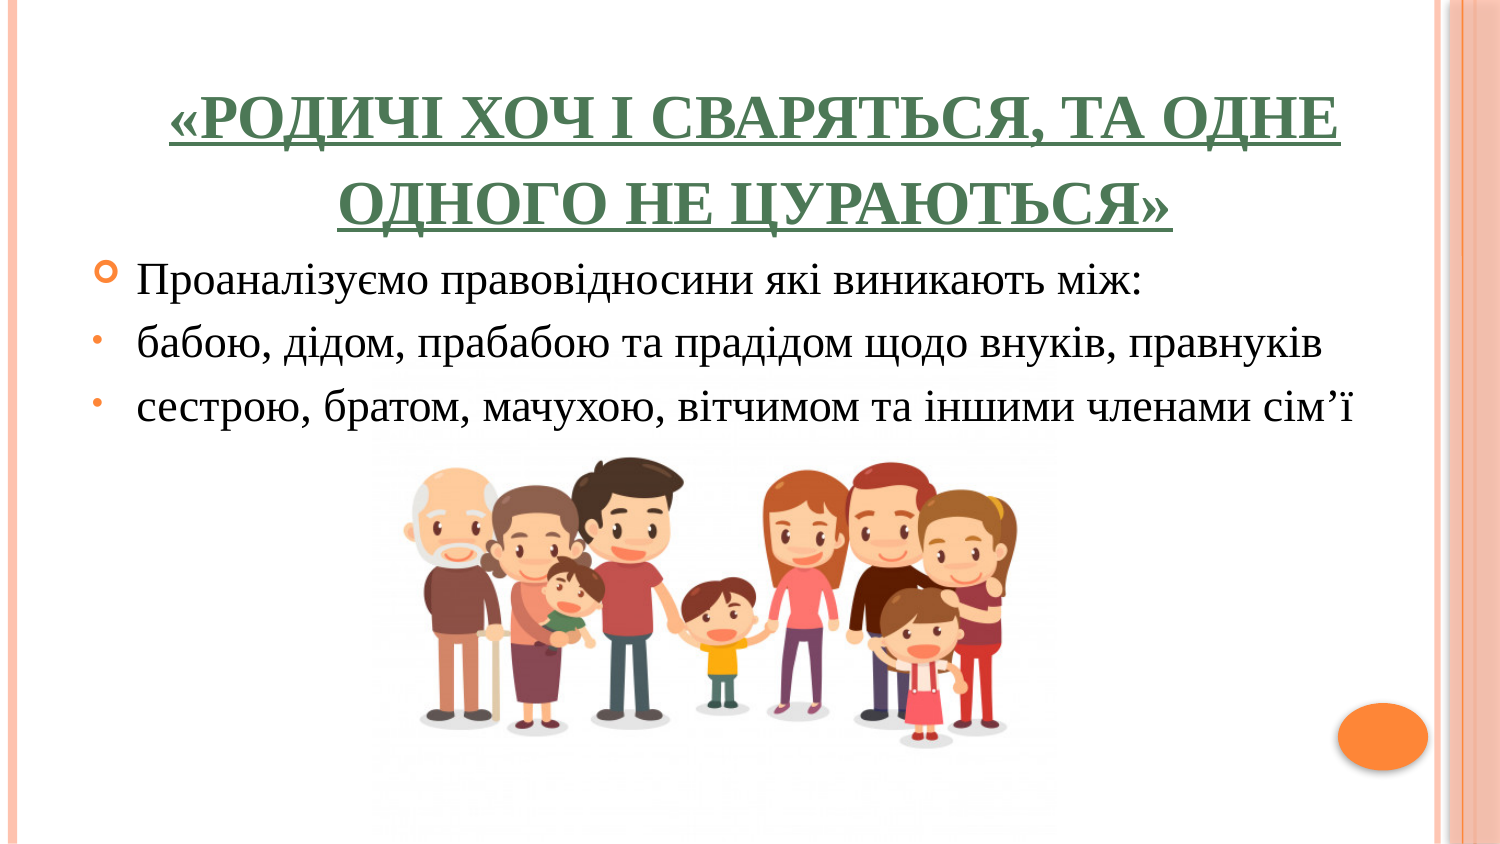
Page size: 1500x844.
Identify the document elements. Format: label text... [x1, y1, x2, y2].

picture [371, 351, 1058, 842]
list Проаналізуємо правовідносини які виникають між: бабою, дідом, прабабою та прадідом щодо внуків, правнуків сестрою, братом, мачухою, вітчимом та іншими членами сім’ї [76, 232, 1436, 541]
title «РОДИЧІ ХОЧ І СВАРЯТЬСЯ, ТА ОДНЕ ОДНОГО НЕ ЦУРАЮТЬСЯ» [75, 18, 1436, 245]
